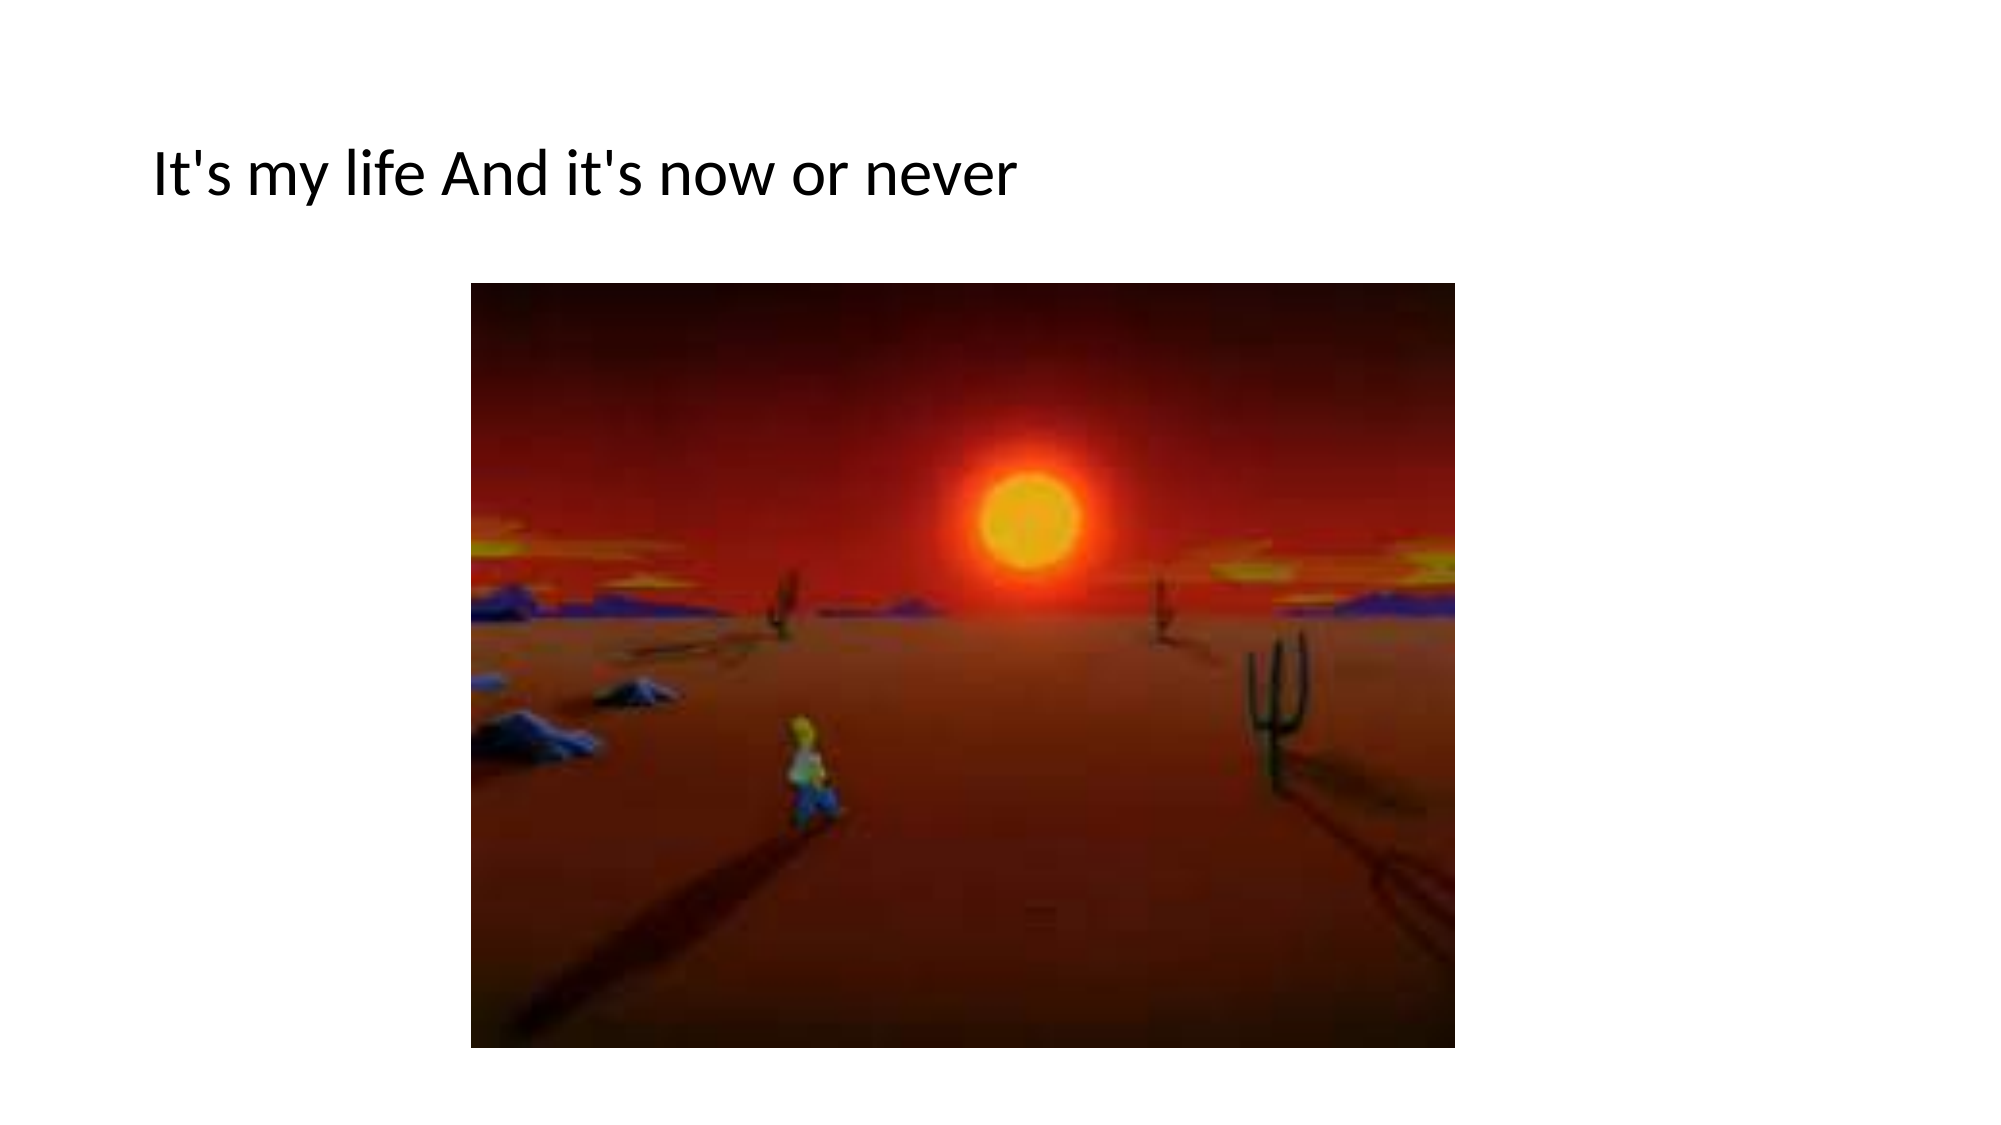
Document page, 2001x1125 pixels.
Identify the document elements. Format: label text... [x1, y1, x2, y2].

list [471, 283, 1455, 1048]
title It's my life And it's now or never [137, 67, 1060, 271]
